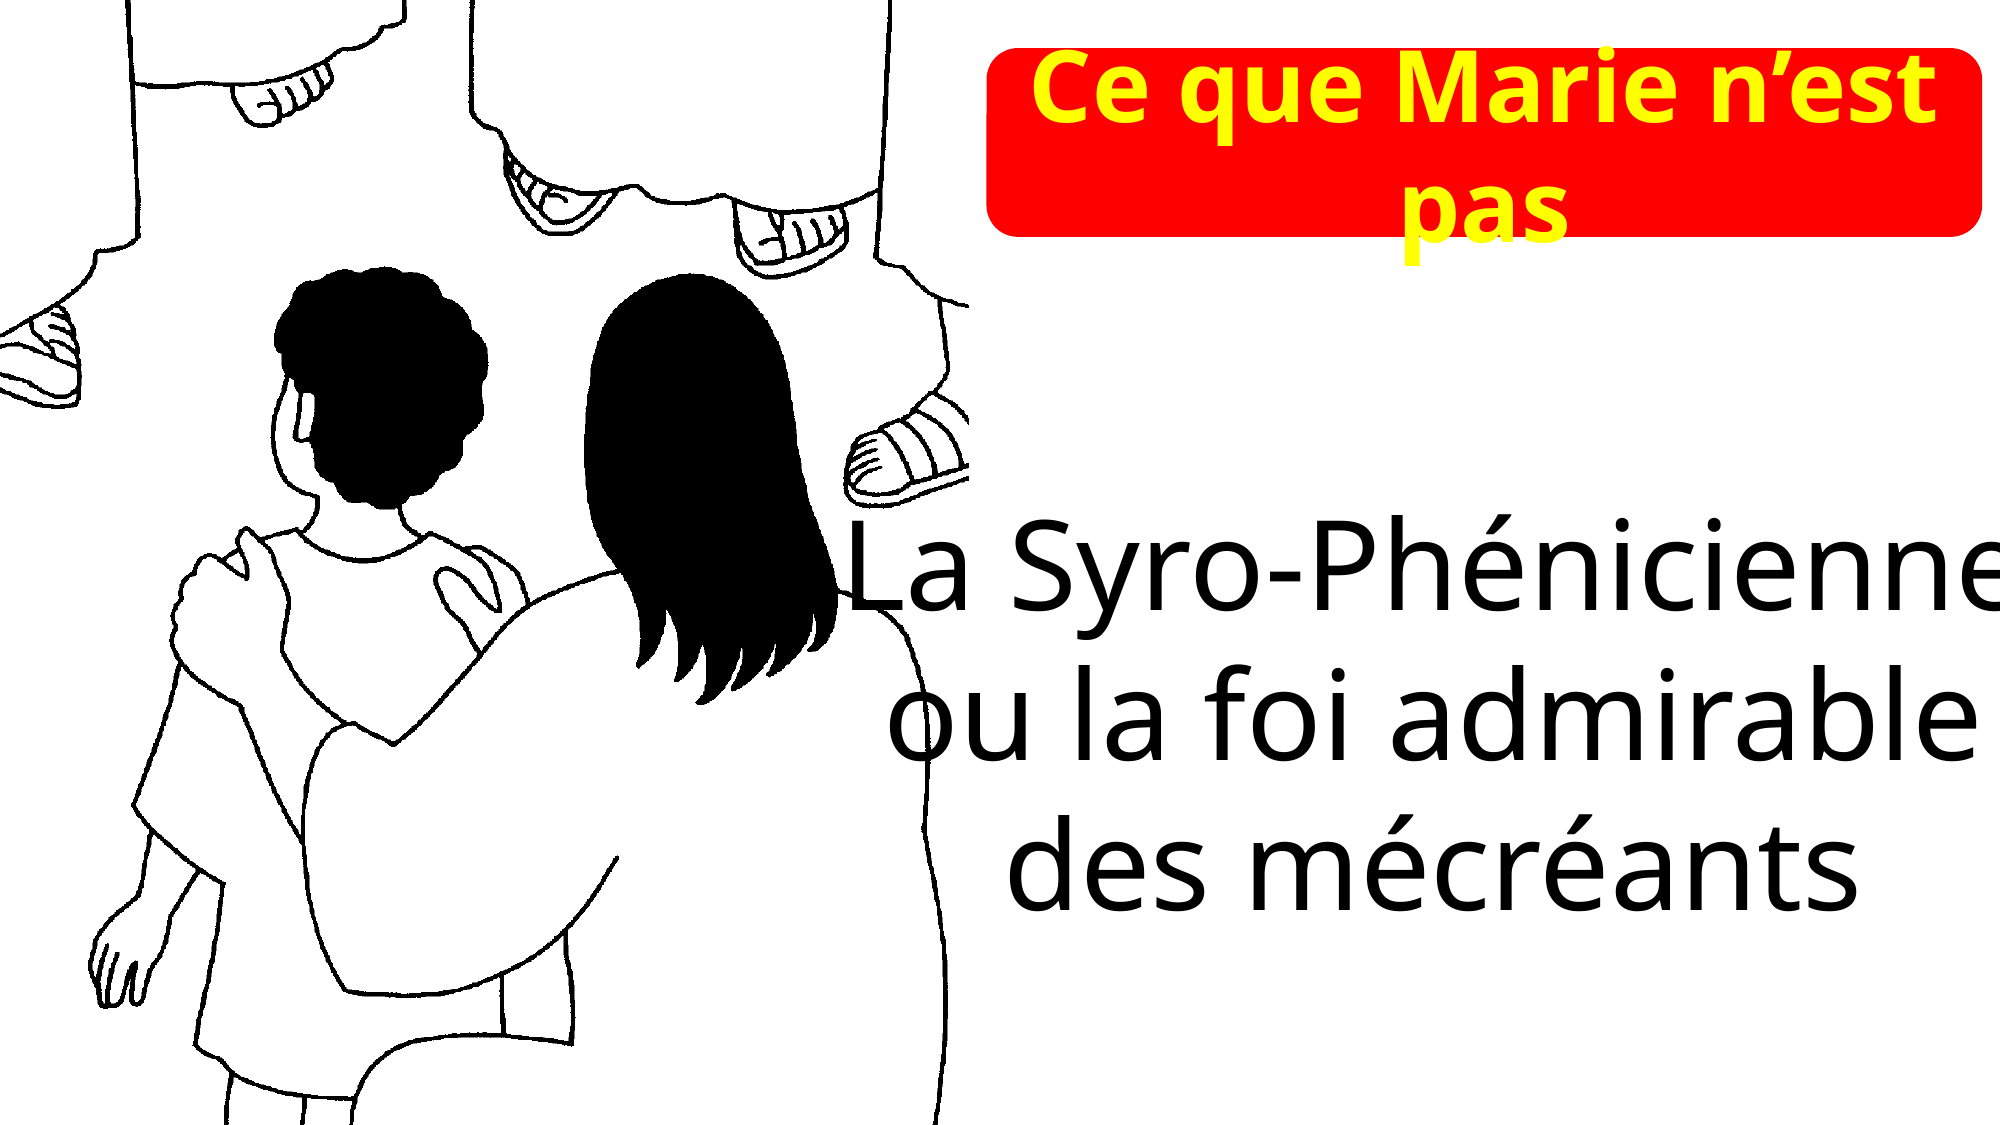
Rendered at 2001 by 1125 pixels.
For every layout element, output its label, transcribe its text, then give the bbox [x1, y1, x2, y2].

text_box Ce que Marie n’est pas [985, 46, 1984, 238]
text_box La Syro-Phénicienne ou la foi admirable des mécréants [969, 477, 2000, 943]
picture [0, 0, 969, 1125]
